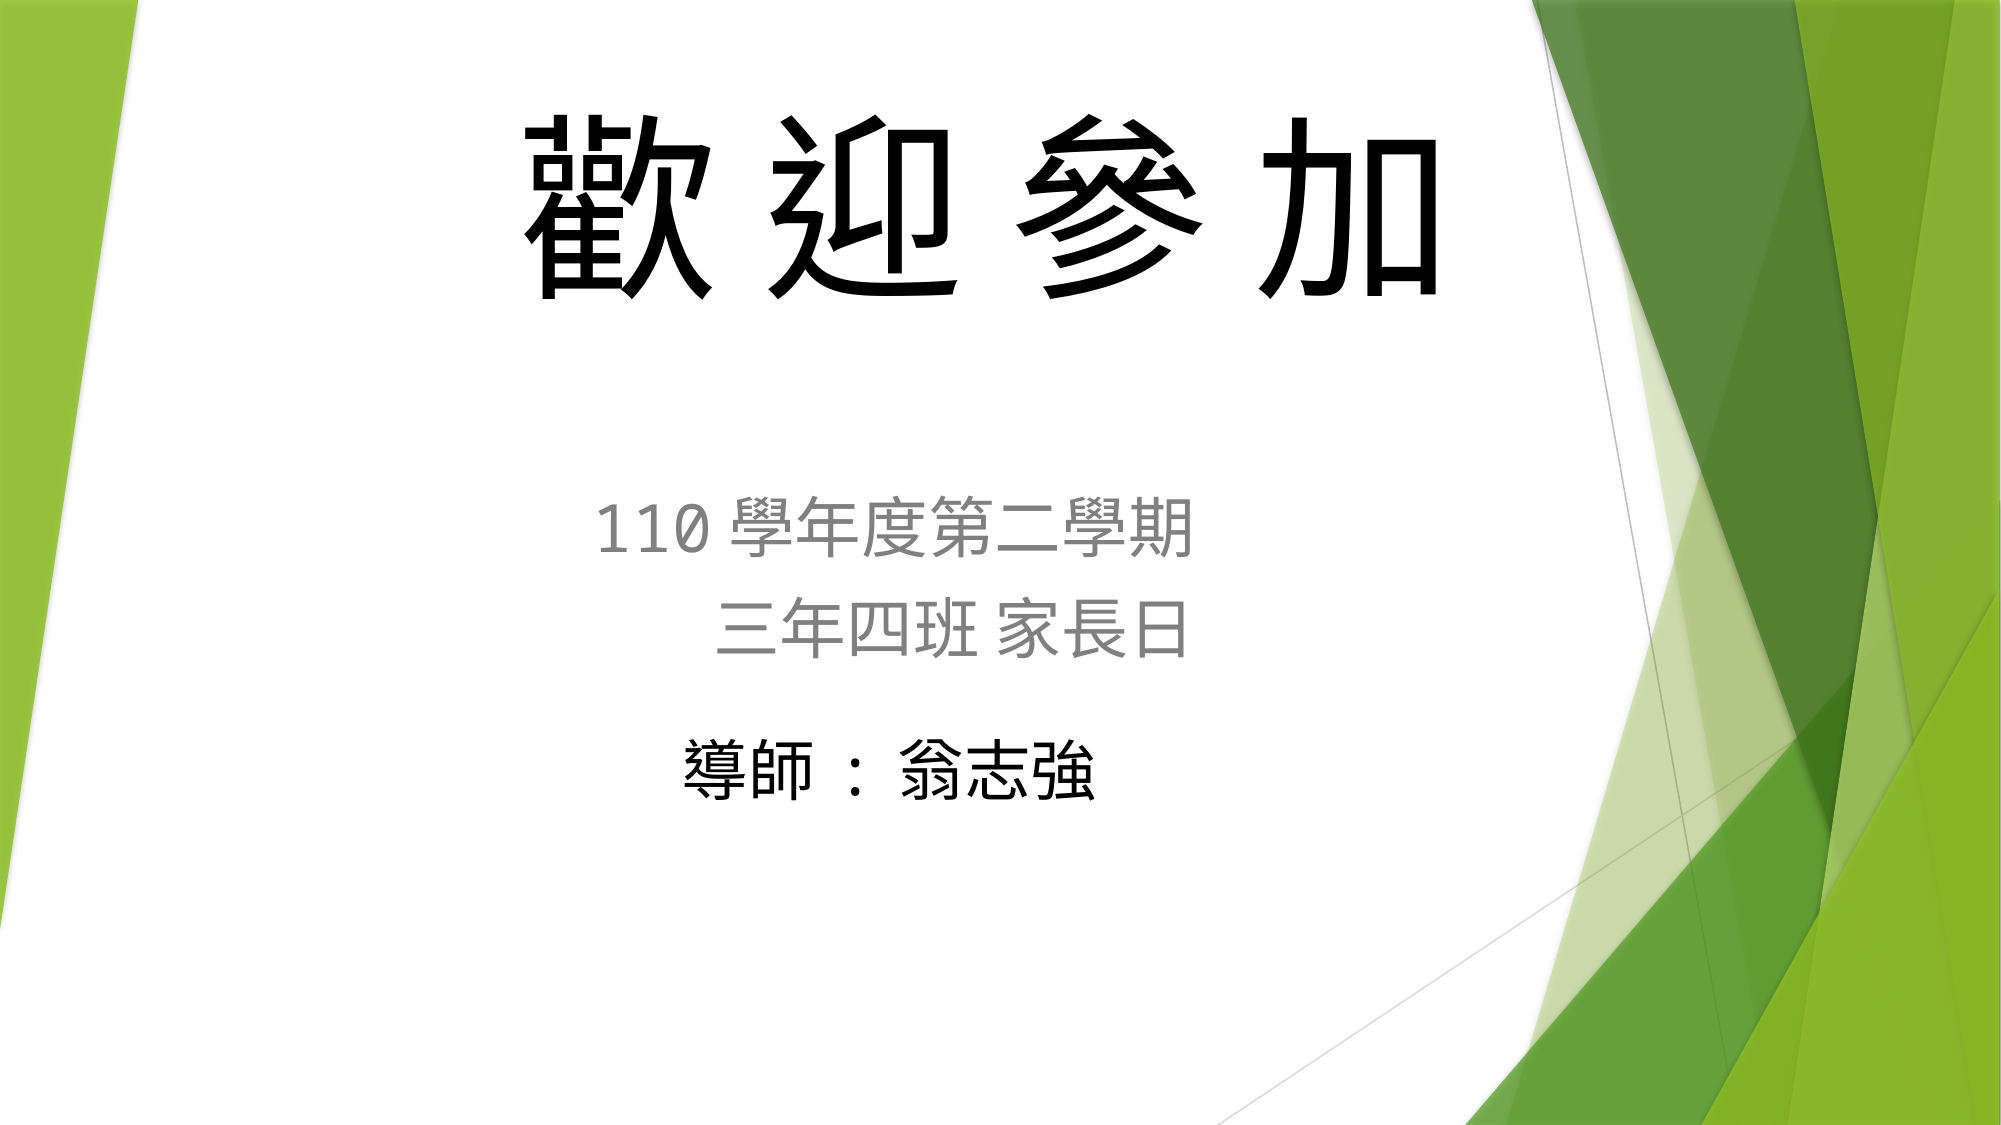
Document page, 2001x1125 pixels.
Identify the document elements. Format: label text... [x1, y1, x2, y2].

title 歡 迎 參 加 [194, 301, 1469, 572]
text_box 導師 : 翁志強 [667, 721, 1175, 896]
subtitle 110學年度第二學期 三年四班 家長日 [0, 478, 1211, 722]
